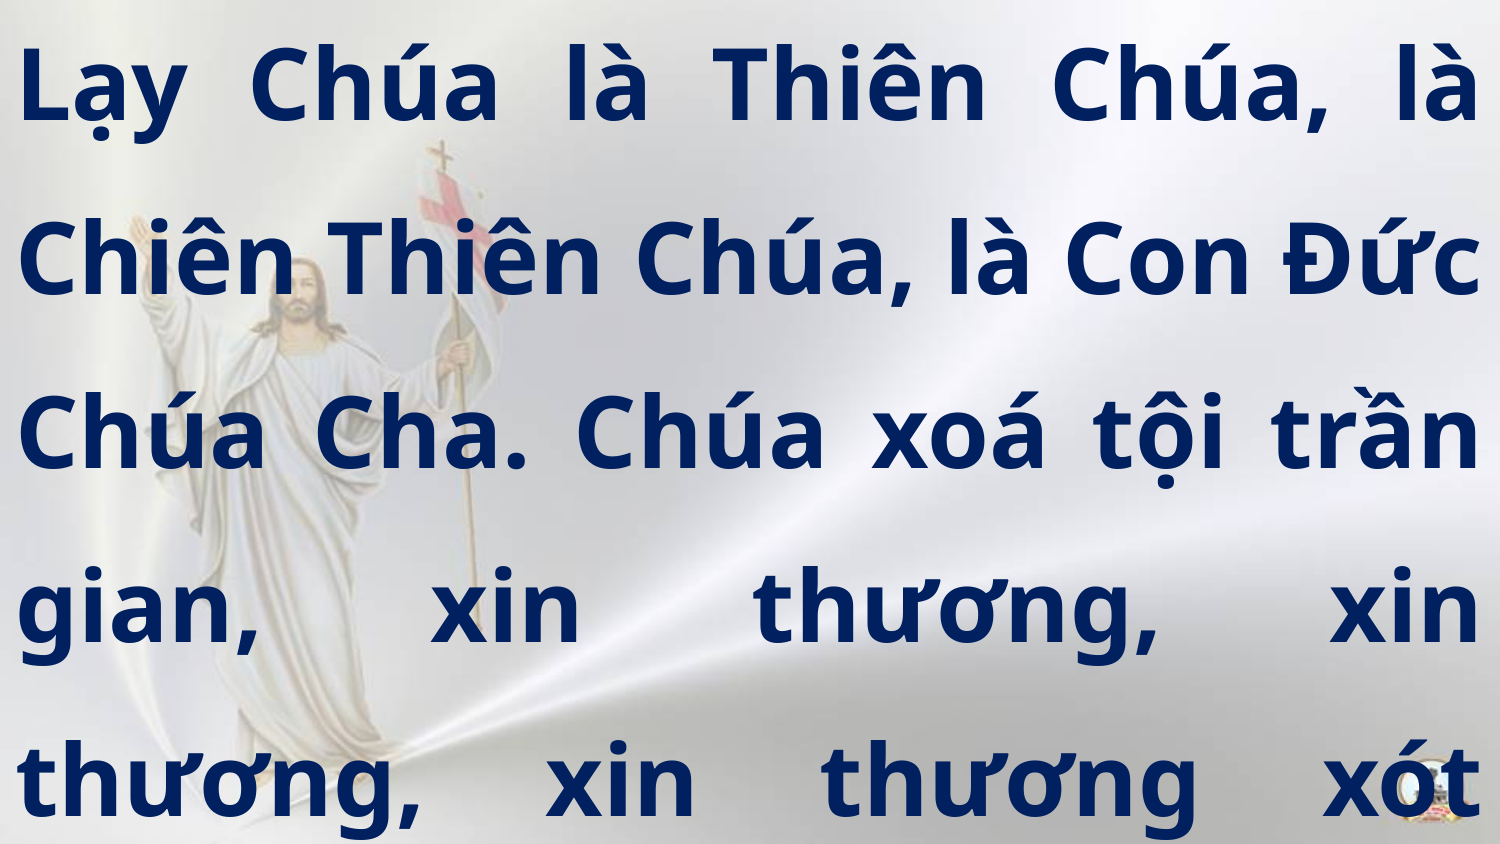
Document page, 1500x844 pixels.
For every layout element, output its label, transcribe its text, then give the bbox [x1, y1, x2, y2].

list Lạy Chúa là Thiên Chúa, là Chiên Thiên Chúa, là Con Đức Chúa Cha. Chúa xoá tội trần gian, xin thương, xin thương, xin thương xót chúng con. [0, 0, 1500, 844]
